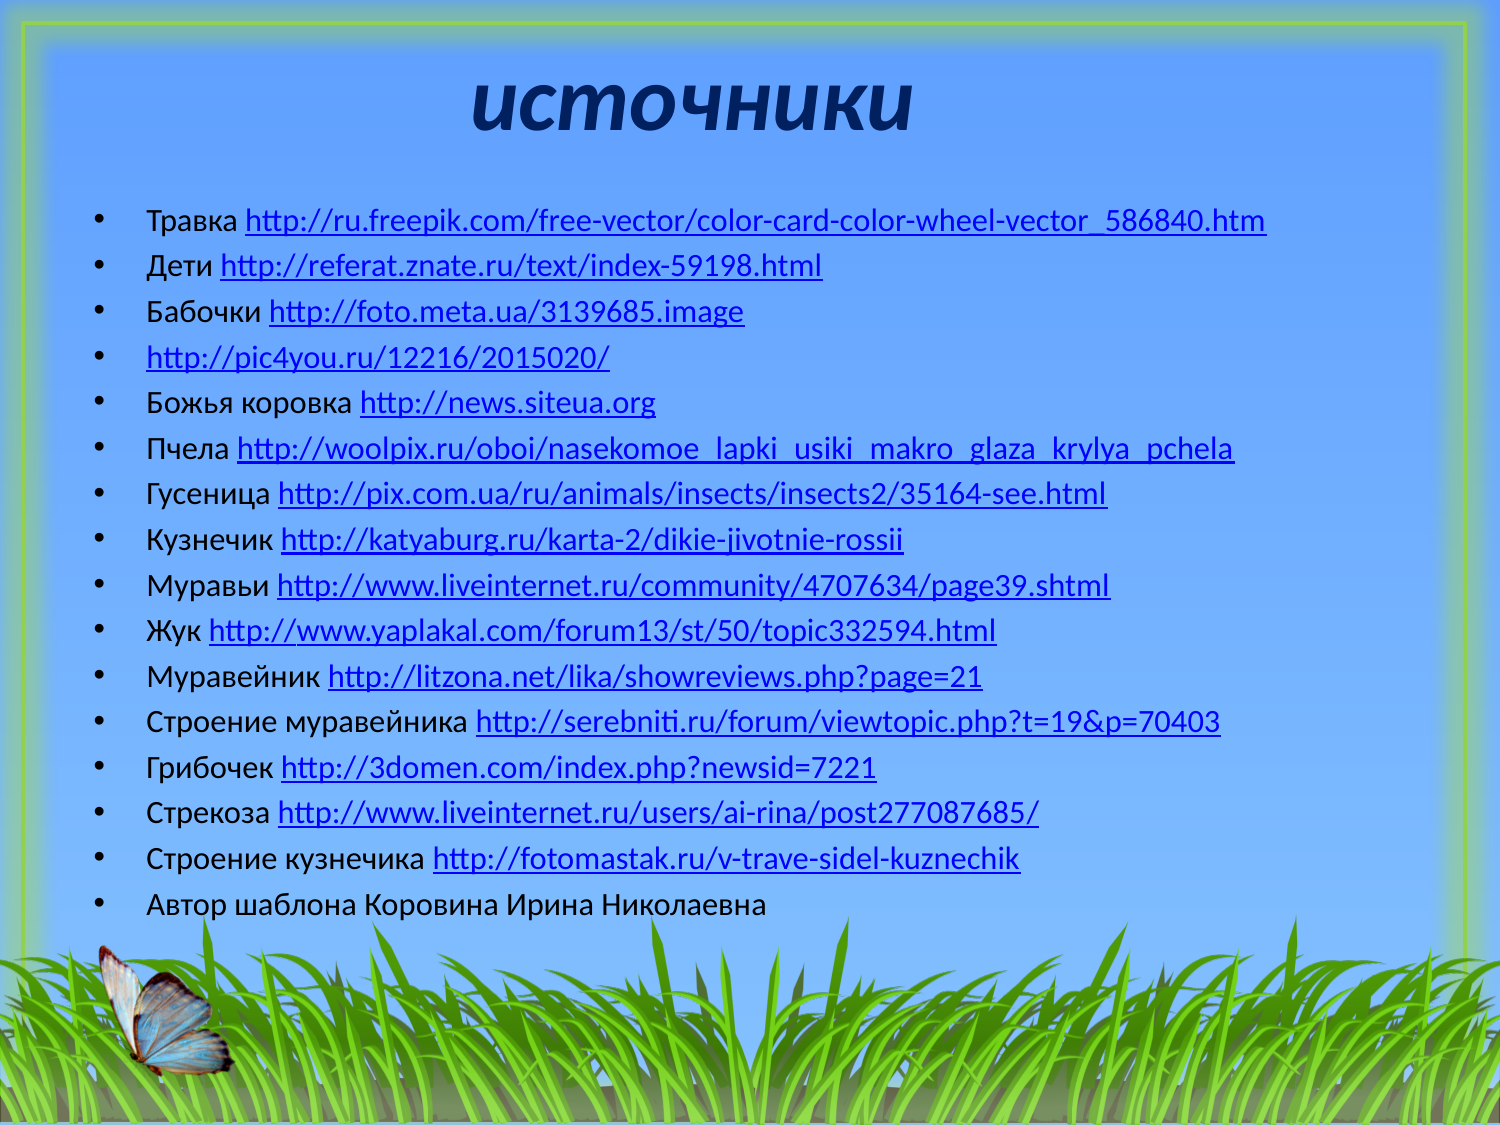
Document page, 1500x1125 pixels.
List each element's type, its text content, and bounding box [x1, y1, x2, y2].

picture [0, 913, 1500, 1125]
title источники [17, 0, 1368, 188]
list Травка http://ru.freepik.com/free-vector/color-card-color-wheel-vector_586840.htm Дети http://referat.znate.ru/text/index-59198.html Бабочки http://foto.meta.ua/3139685.image http://pic4you.ru/12216/2015020/ Божья коровка http://news.siteua.org Пчела http://woolpix.ru/oboi/nasekomoe_lapki_usiki_makro_glaza_krylya_pchela Гусеница http://pix.com.ua/ru/animals/insects/insects2/35164-see.html Кузнечик http://katyaburg.ru/karta-2/dikie-jivotnie-rossii Муравьи http://www.liveinternet.ru/community/4707634/page39.shtml Жук http://www.yaplakal.com/forum13/st/50/topic332594.html Муравейник http://litzona.net/lika/showreviews.php?page=21 Строение муравейника http://serebniti.ru/forum/viewtopic.php?t=19&p=70403 Грибочек http://3domen.com/index.php?newsid=7221 Стрекоза http://www.liveinternet.ru/users/ai-rina/post277087685/ Строение кузнечика http://fotomastak.ru/v-trave-sidel-kuznechik Автор шаблона Коровина Ирина Николаевна [78, 191, 1429, 934]
